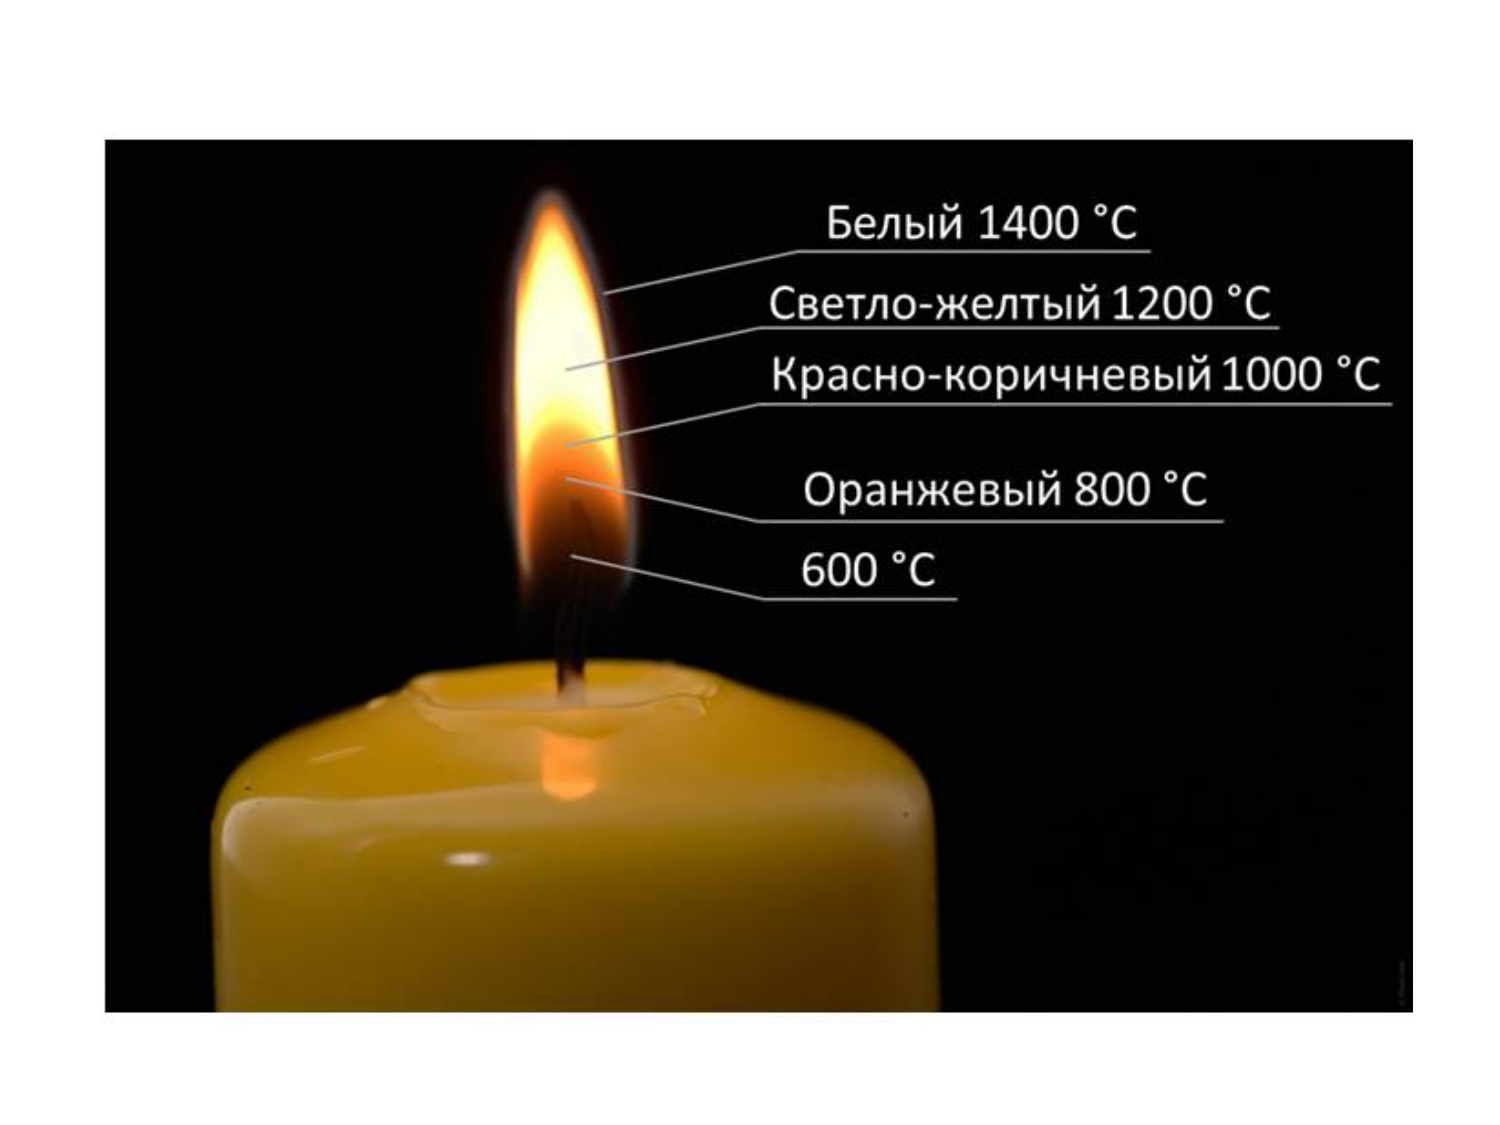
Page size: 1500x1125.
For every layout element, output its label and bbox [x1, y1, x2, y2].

picture [100, 89, 1414, 1075]
